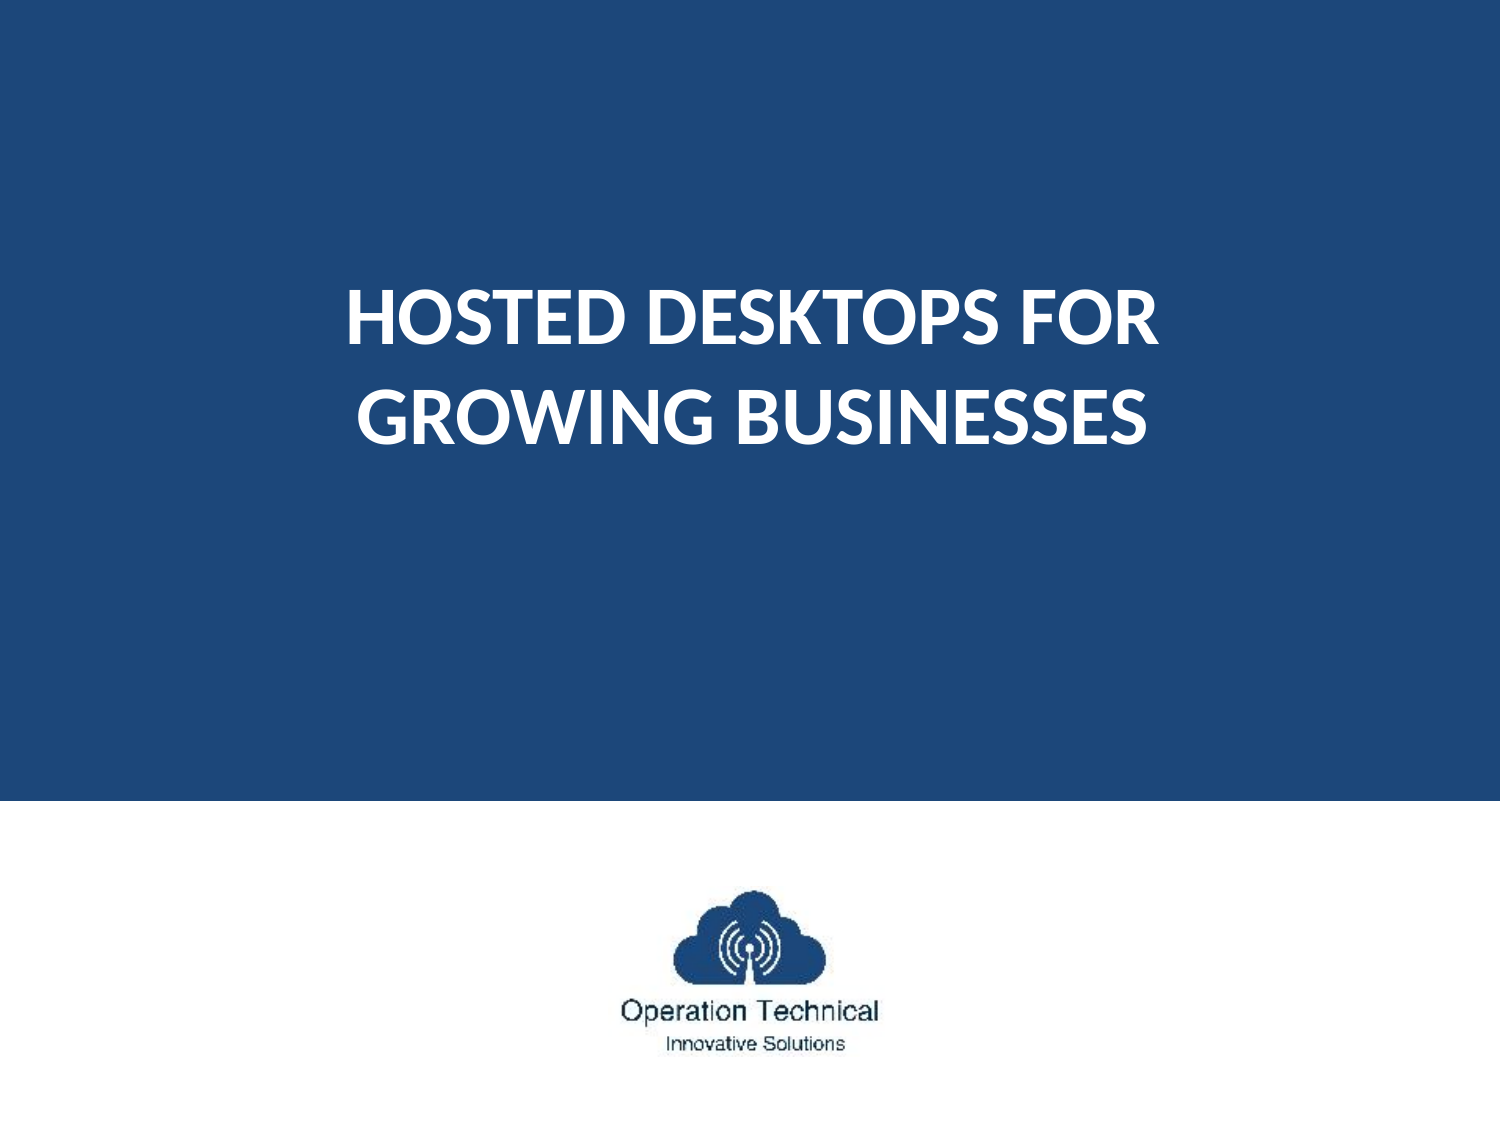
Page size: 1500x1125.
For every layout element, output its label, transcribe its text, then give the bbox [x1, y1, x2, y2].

picture [608, 885, 892, 1057]
subtitle HOSTED DESKTOPS FOR GROWING BUSINESSES [228, 253, 1278, 541]
text_box [0, 0, 1500, 801]
